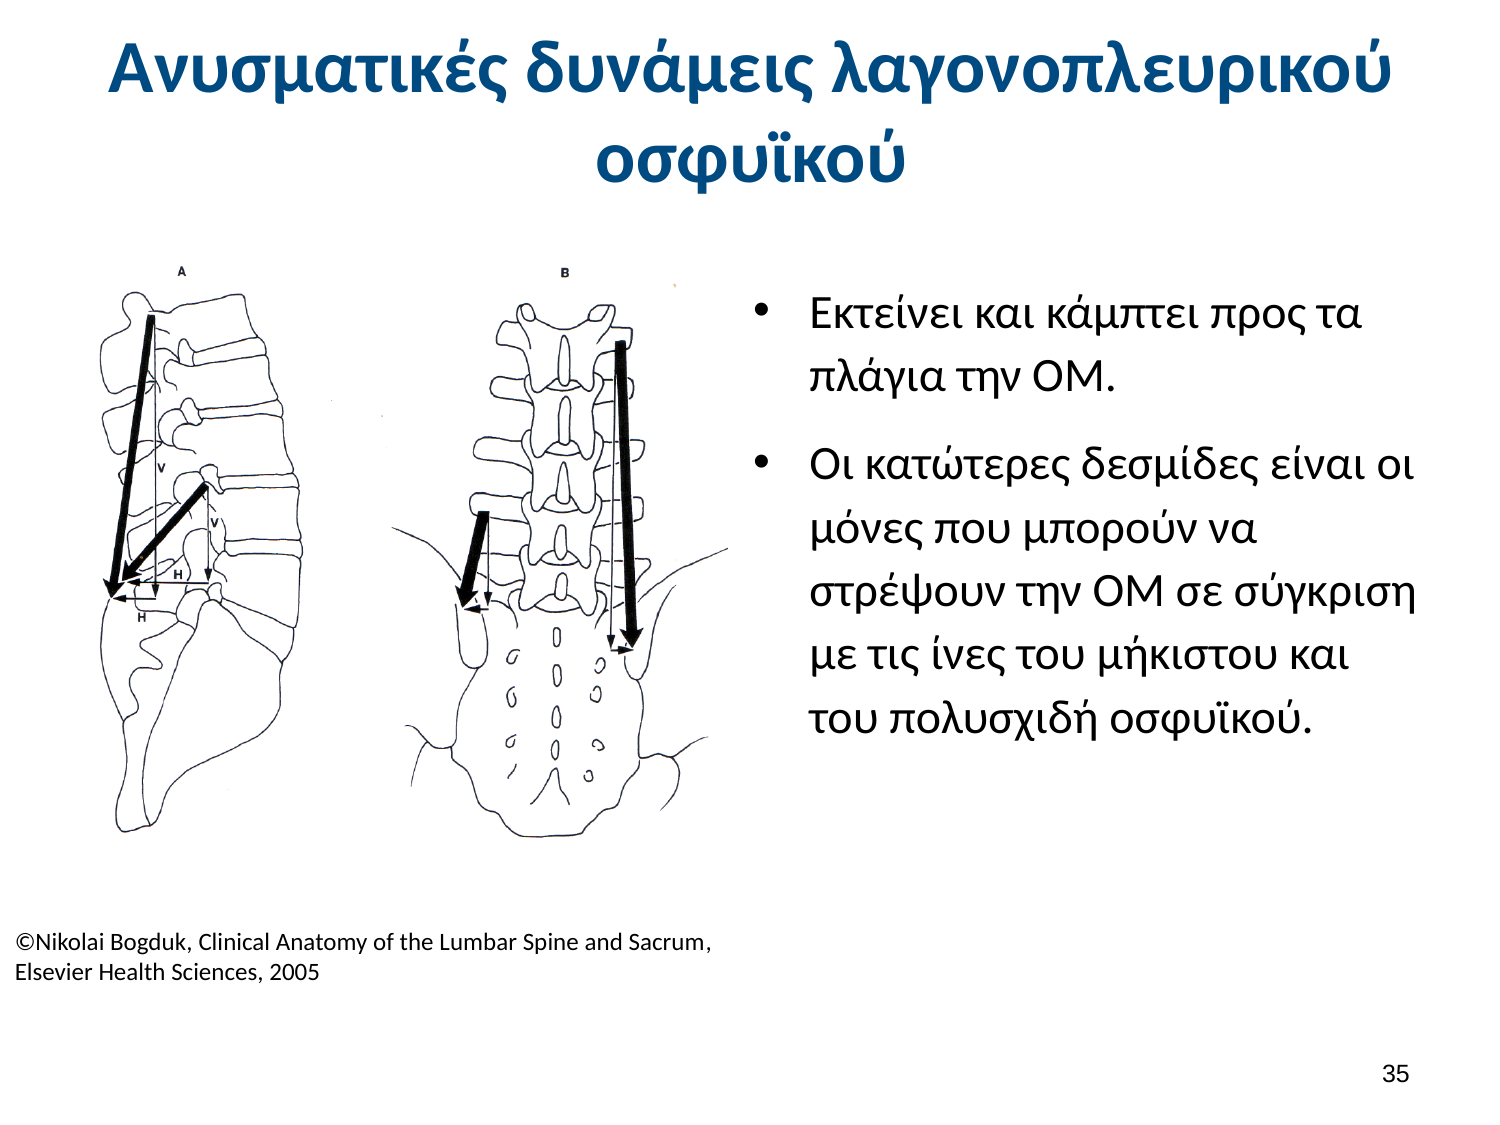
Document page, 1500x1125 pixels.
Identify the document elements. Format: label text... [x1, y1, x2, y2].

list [64, 255, 728, 843]
text_box ©Nikolai Bogduk, Clinical Anatomy of the Lumbar Spine and Sacrum, Elsevier Health Sciences, 2005 [0, 917, 768, 993]
list Εκτείνει και κάμπτει προς τα πλάγια την ΟΜ. Οι κατώτερες δεσμίδες είναι οι μόνες που μπορούν να στρέψουν την ΟΜ σε σύγκριση με τις ίνες του μήκιστου και του πολυσχιδή οσφυϊκού. [738, 267, 1436, 1035]
title Ανυσματικές δυνάμεις λαγονοπλευρικού οσφυϊκού [76, 19, 1427, 197]
slide_number 34 [1074, 1042, 1425, 1103]
